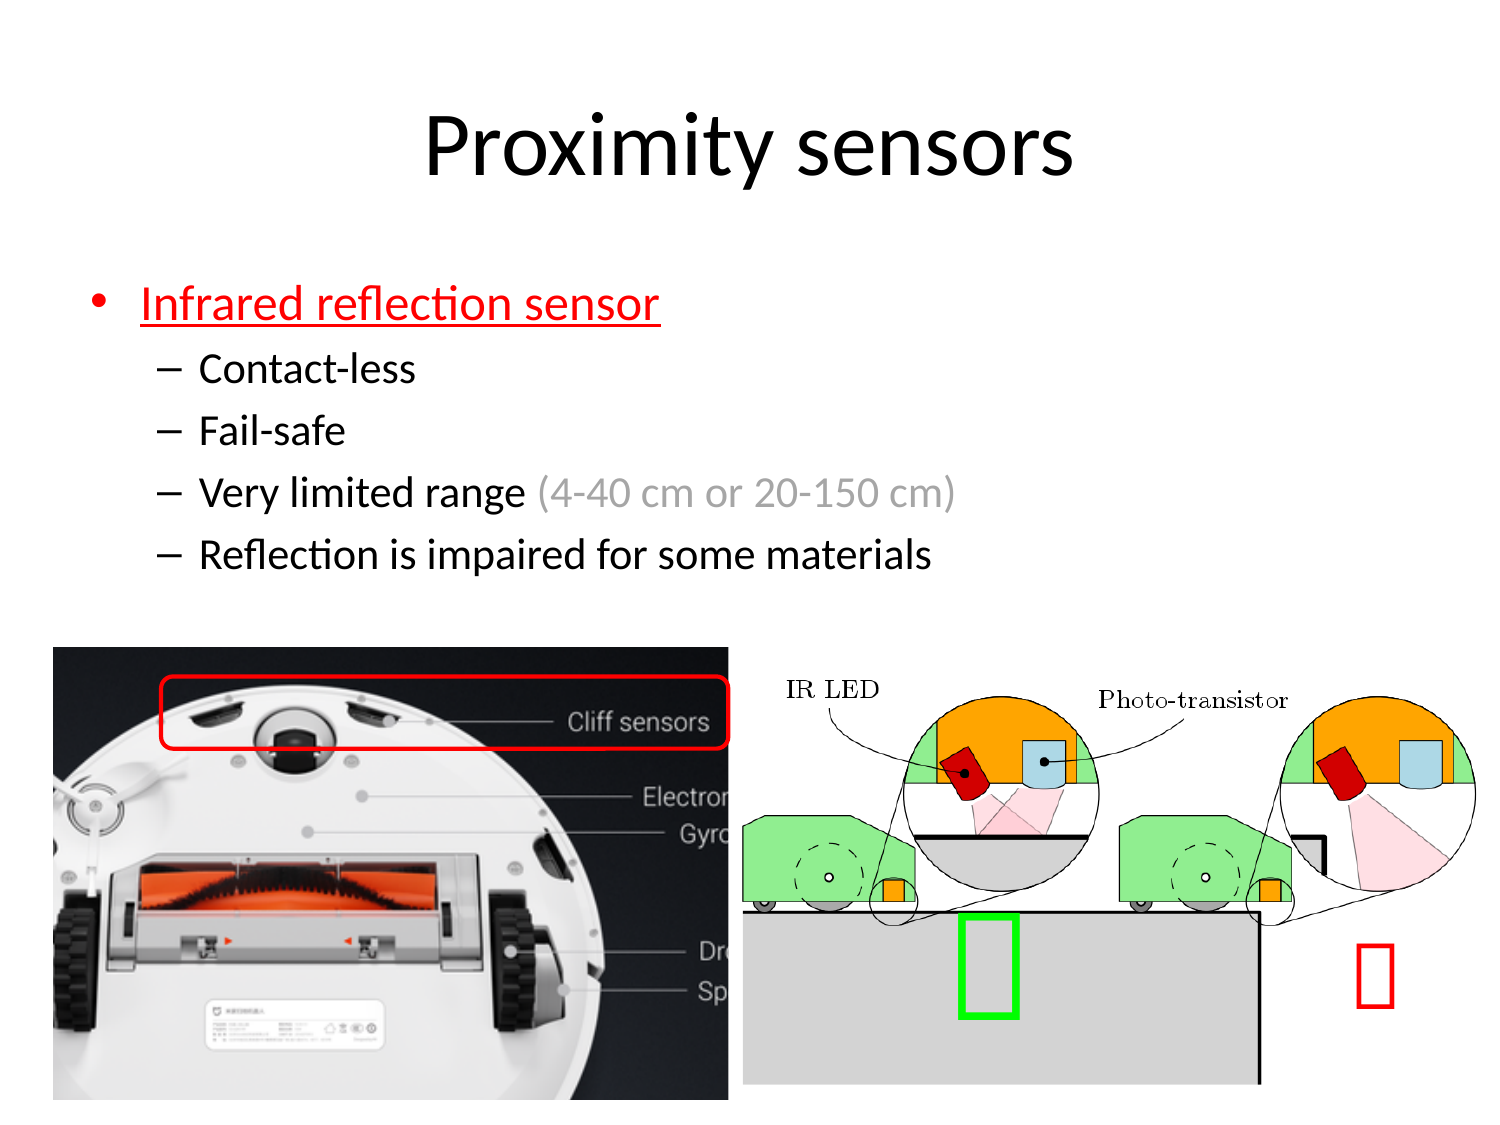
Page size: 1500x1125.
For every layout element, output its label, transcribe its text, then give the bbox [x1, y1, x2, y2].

list Infrared reflection sensor Contact-less Fail-safe Very limited range (4-40 cm or 20-150 cm) Reflection is impaired for some materials [75, 262, 1410, 587]
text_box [52, 647, 729, 1100]
title Proximity sensors [75, 45, 1425, 233]
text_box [741, 676, 1477, 1087]
